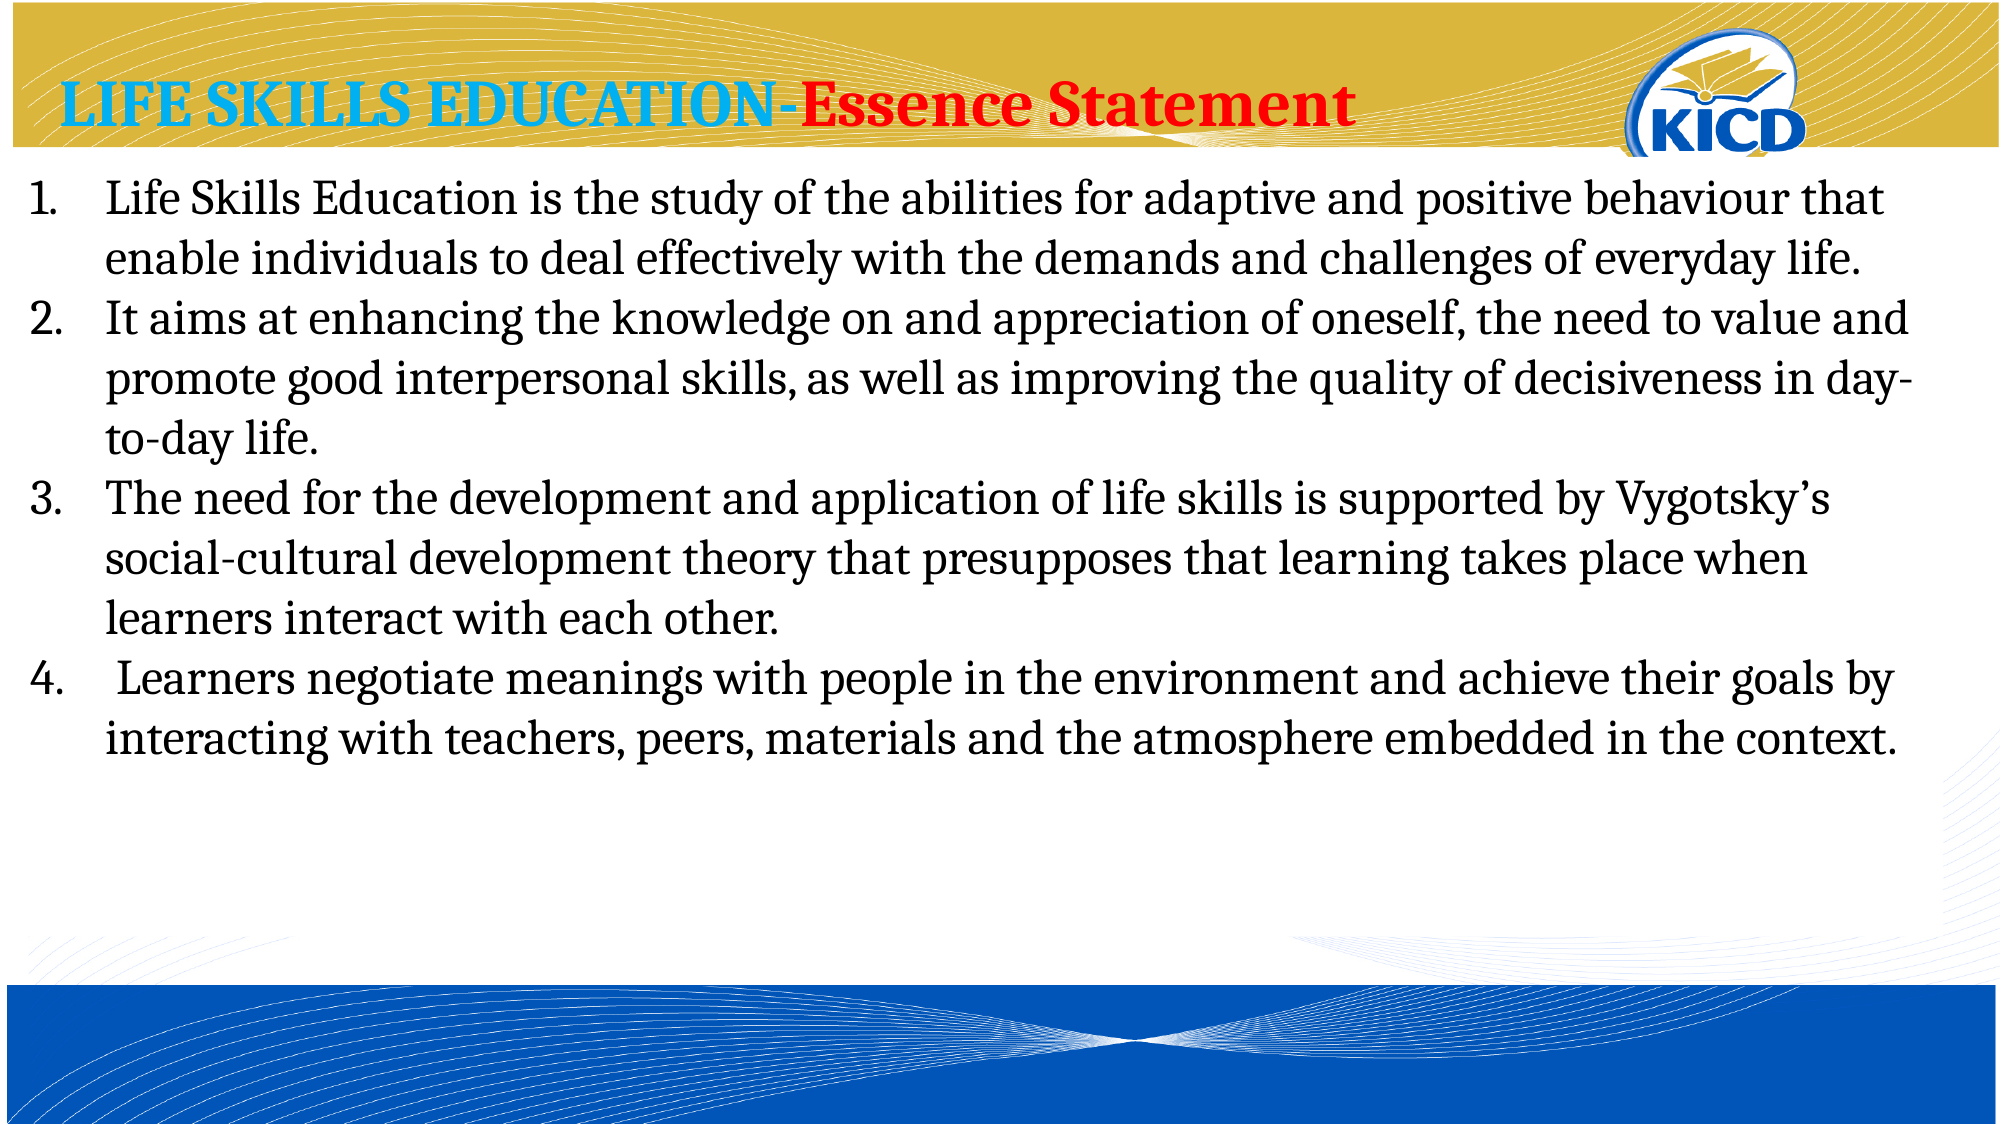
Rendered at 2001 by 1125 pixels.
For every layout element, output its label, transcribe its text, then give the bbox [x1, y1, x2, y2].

text_box LIFE SKILLS EDUCATION-Essence Statement [45, 52, 1916, 147]
text_box Life Skills Education is the study of the abilities for adaptive and positive behaviour that enable individuals to deal effectively with the demands and challenges of everyday life. It aims at enhancing the knowledge on and appreciation of oneself, the need to value and promote good interpersonal skills, as well as improving the quality of decisiveness in day-to-day life. The need for the development and application of life skills is supported by Vygotsky’s social-cultural development theory that presupposes that learning takes place when learners interact with each other. Learners negotiate meanings with people in the environment and achieve their goals by interacting with teachers, peers, materials and the atmosphere embedded in the context. [15, 156, 1944, 937]
picture [0, 0, 2000, 1125]
